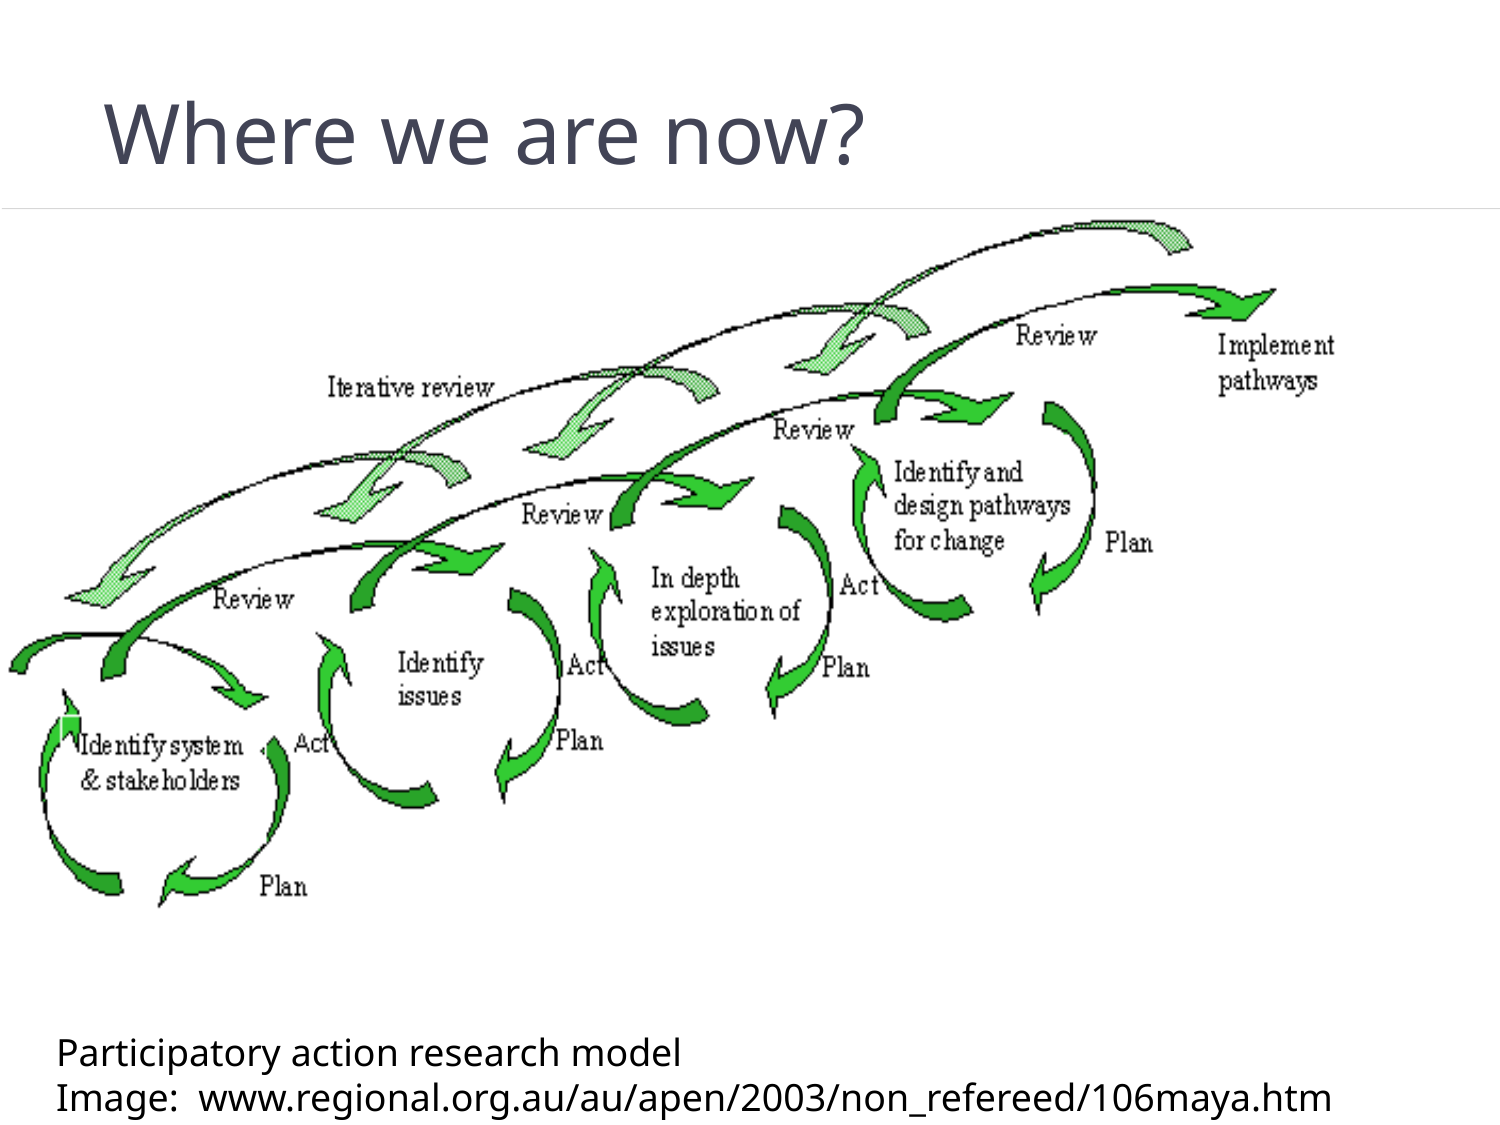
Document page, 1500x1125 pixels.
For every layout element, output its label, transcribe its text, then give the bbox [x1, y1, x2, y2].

title Where we are now? [88, 66, 1439, 197]
text_box Participatory action research model Image: www.regional.org.au/au/apen/2003/non_refereed/106maya.htm [41, 1021, 1388, 1125]
picture [1, 207, 1500, 953]
